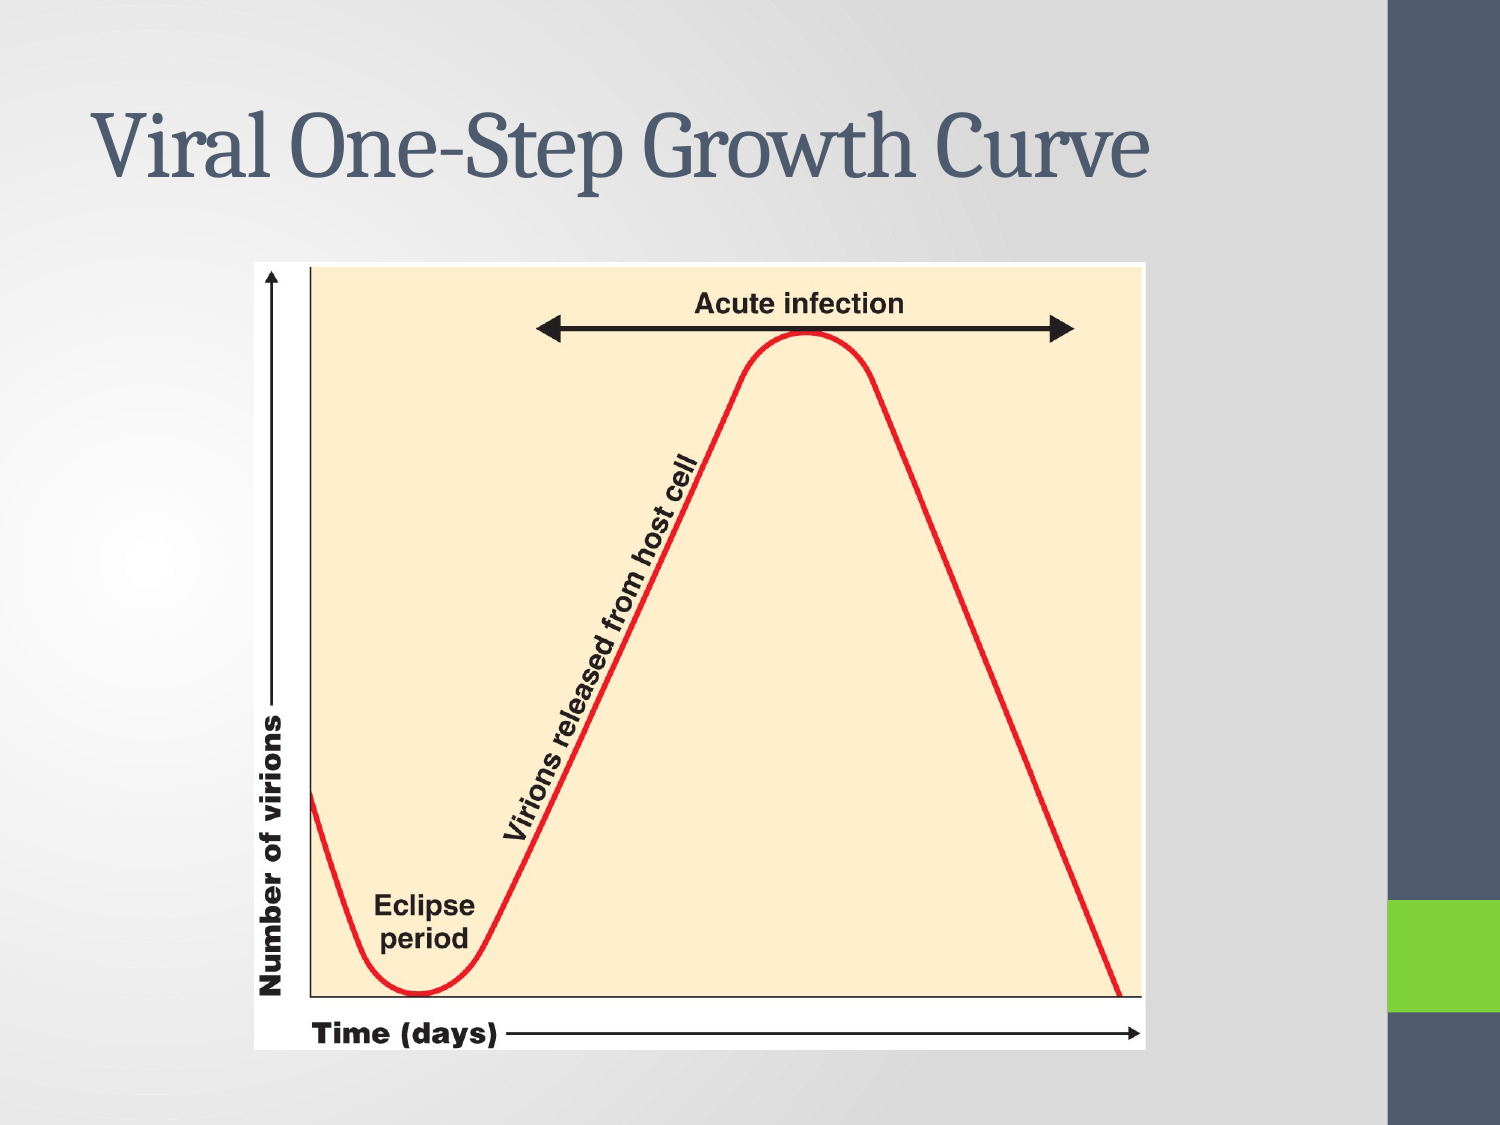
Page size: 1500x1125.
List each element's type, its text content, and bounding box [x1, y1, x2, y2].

title Viral One-Step Growth Curve [75, 45, 1325, 233]
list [253, 261, 1147, 1051]
